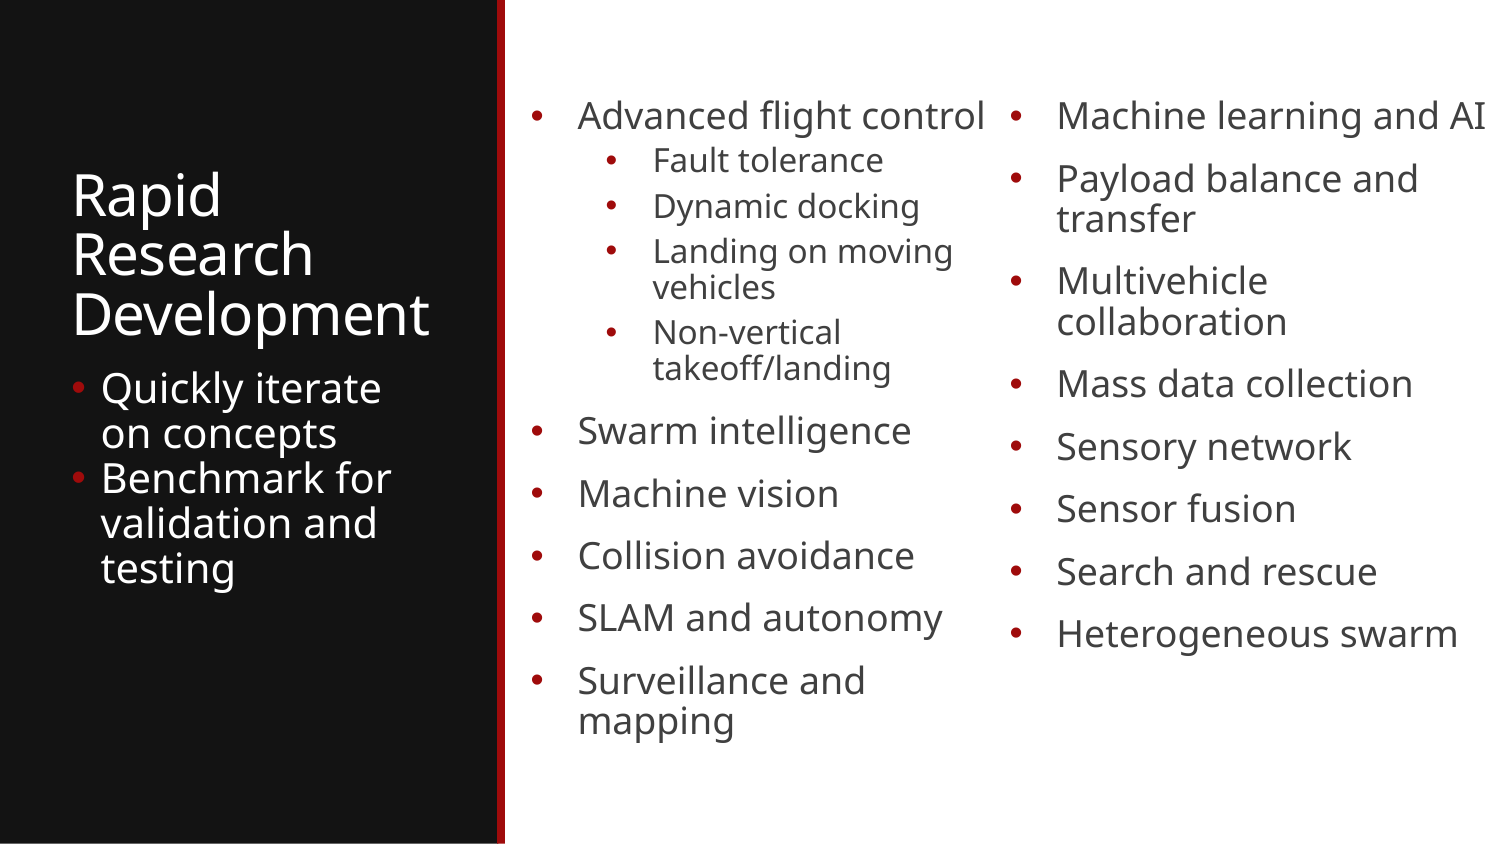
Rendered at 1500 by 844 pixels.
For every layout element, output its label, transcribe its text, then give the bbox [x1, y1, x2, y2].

list Advanced flight control Fault tolerance Dynamic docking Landing on moving vehicles Non-vertical takeoff/landing Swarm intelligence Machine vision Collision avoidance SLAM and autonomy Surveillance and mapping Machine learning and AI Payload balance and transfer Multivehicle collaboration Mass data collection Sensory network Sensor fusion Search and rescue Heterogeneous swarm [530, 90, 1489, 789]
title Rapid Research Development [56, 73, 451, 355]
list Quickly iterate on concepts Benchmark for validation and testing [56, 360, 451, 776]
